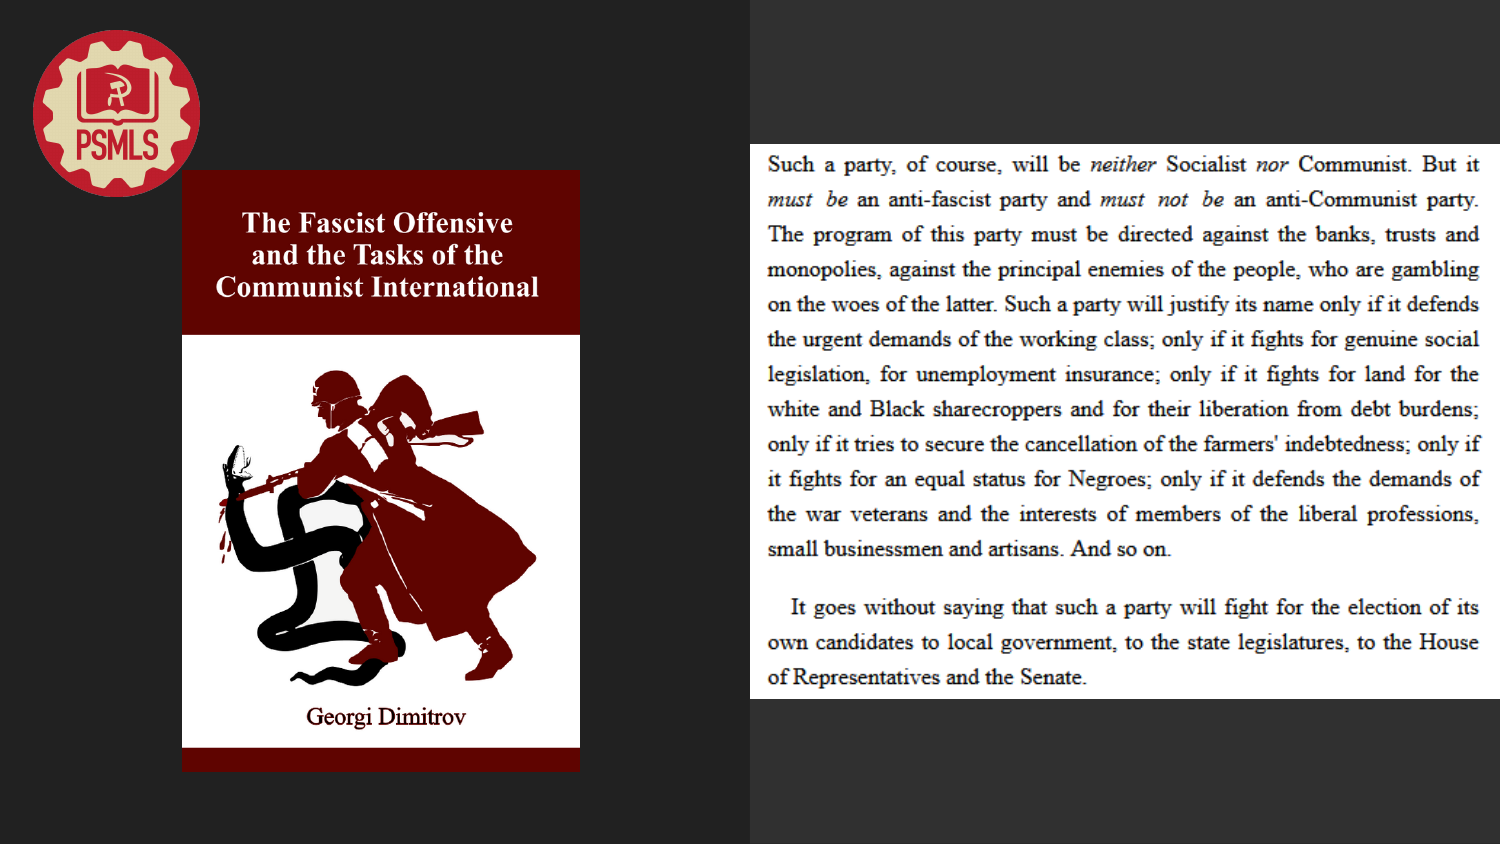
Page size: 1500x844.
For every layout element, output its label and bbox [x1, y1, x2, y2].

picture [33, 30, 581, 772]
picture [749, 144, 1500, 699]
